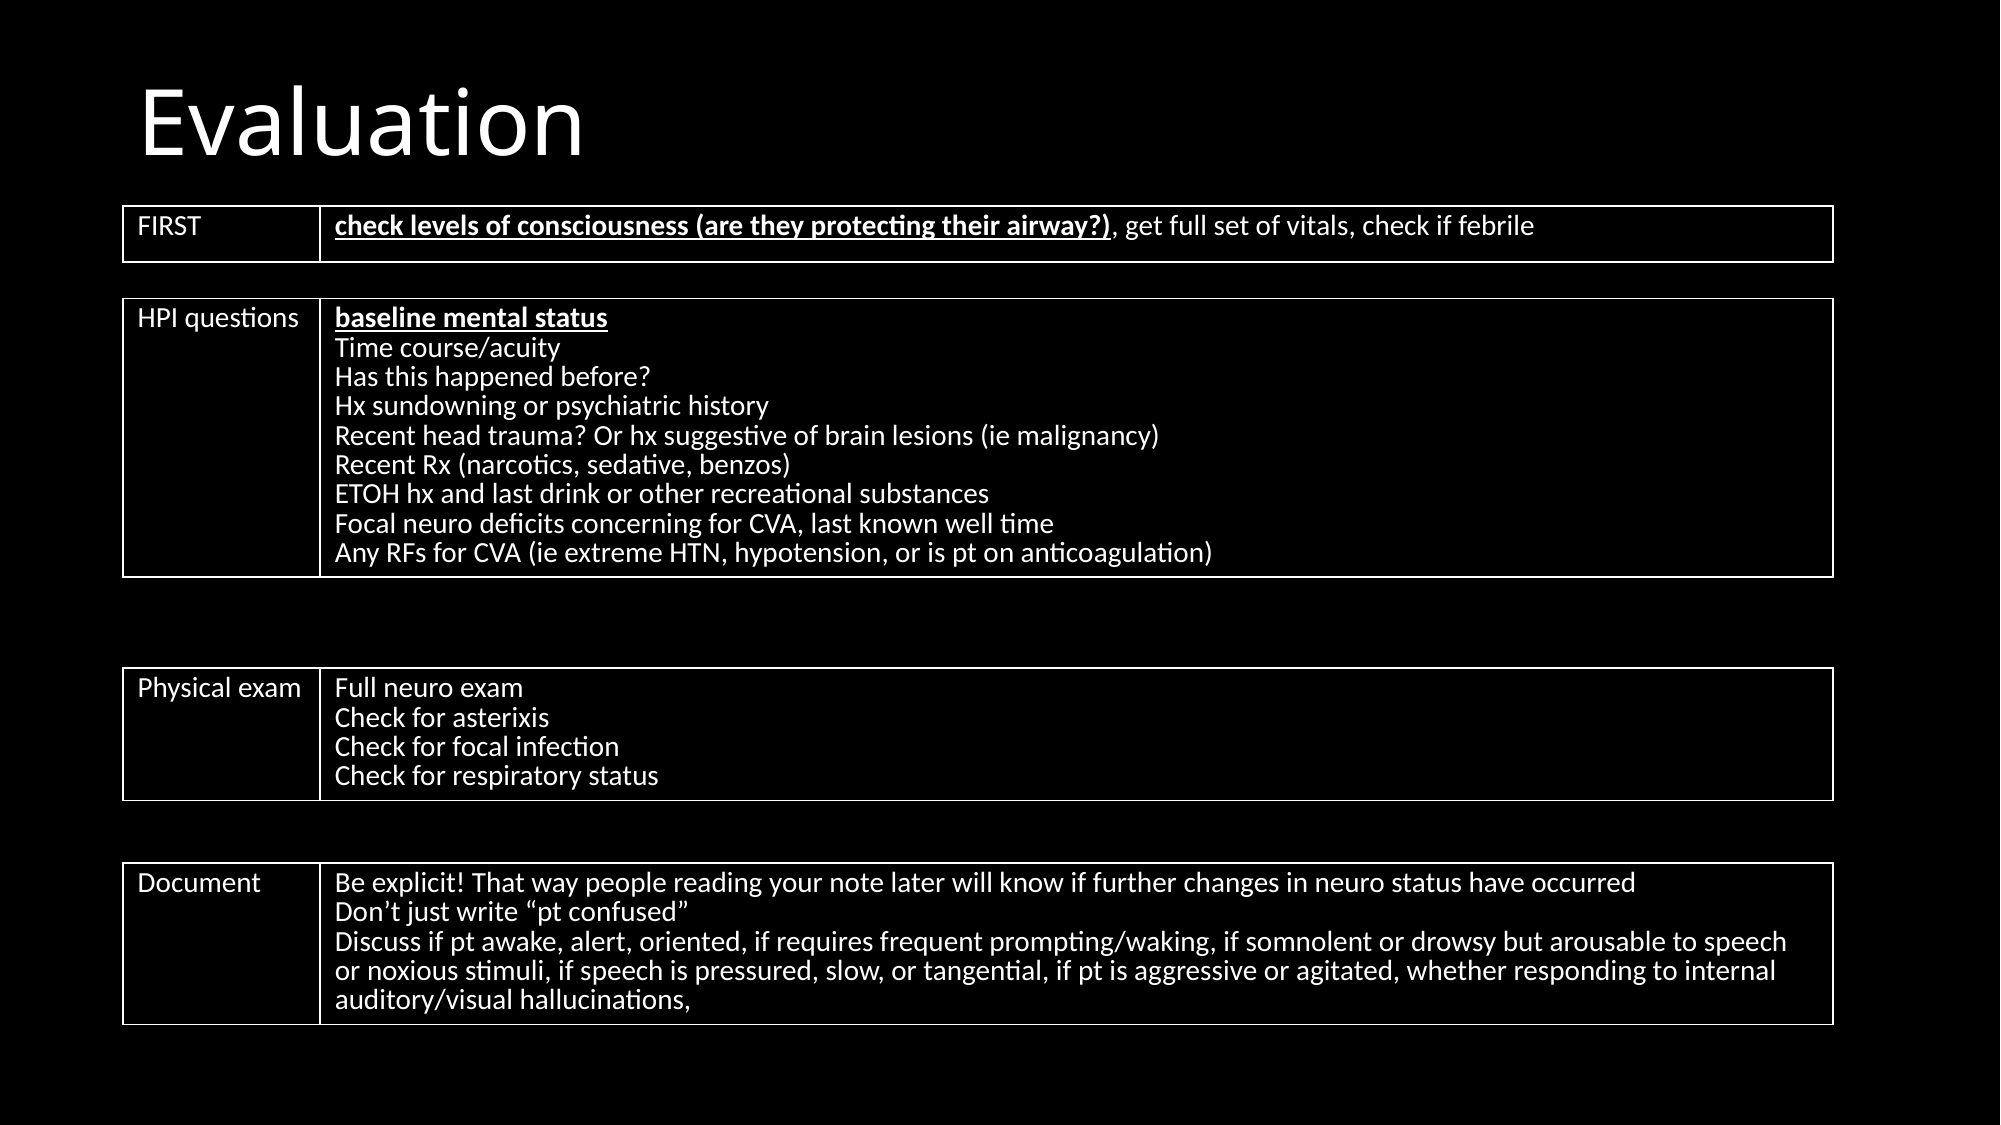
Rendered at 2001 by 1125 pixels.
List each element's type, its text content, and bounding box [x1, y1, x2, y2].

table_header Document [124, 864, 319, 1024]
table_header baseline mental status Time course/acuity Has this happened before? Hx sundowning or psychiatric history Recent head trauma? Or hx suggestive of brain lesions (ie malignancy) Recent Rx (narcotics, sedative, benzos) ETOH hx and last drink or other recreational substances Focal neuro deficits concerning for CVA, last known well time Any RFs for CVA (ie extreme HTN, hypotension, or is pt on anticoagulation) [321, 299, 1832, 576]
table_header FIRST [124, 207, 319, 261]
table_header check levels of consciousness (are they protecting their airway?), get full set of vitals, check if febrile [321, 207, 1832, 261]
table_header Full neuro exam Check for asterixis Check for focal infection Check for respiratory status [321, 669, 1832, 800]
title Evaluation [122, 16, 1848, 234]
table_header Physical exam [124, 669, 319, 800]
table_header HPI questions [124, 299, 319, 576]
table_header Be explicit! That way people reading your note later will know if further changes in neuro status have occurred Don’t just write “pt confused” Discuss if pt awake, alert, oriented, if requires frequent prompting/waking, if somnolent or drowsy but arousable to speech or noxious stimuli, if speech is pressured, slow, or tangential, if pt is aggressive or agitated, whether responding to internal auditory/visual hallucinations, [321, 864, 1832, 1024]
